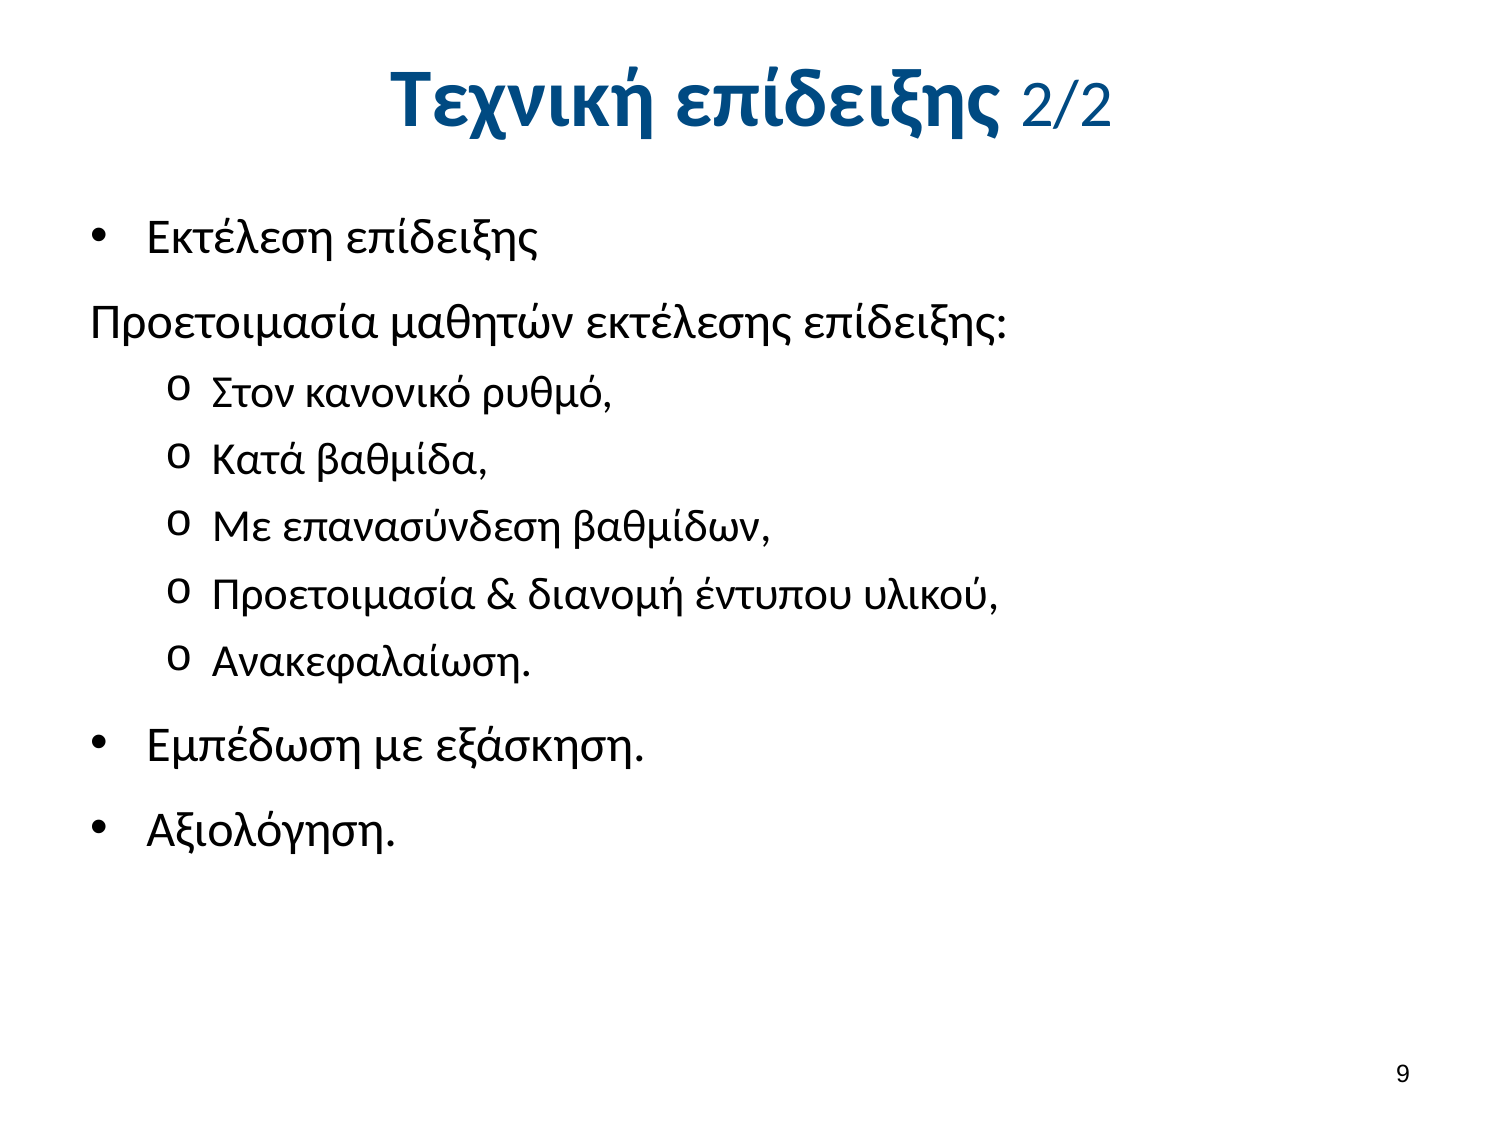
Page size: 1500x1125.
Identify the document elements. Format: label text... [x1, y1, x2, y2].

slide_number 8 [1074, 1042, 1425, 1103]
list Εκτέλεση επίδειξης Προετοιμασία μαθητών εκτέλεσης επίδειξης: Στον κανονικό ρυθμό, Κατά βαθμίδα, Με επανασύνδεση βαθμίδων, Προετοιμασία & διανομή έντυπου υλικού, Ανακεφαλαίωση. Εμπέδωση με εξάσκηση. Αξιολόγηση. [75, 196, 1425, 1024]
title Τεχνική επίδειξης 2/2 [76, 19, 1427, 169]
